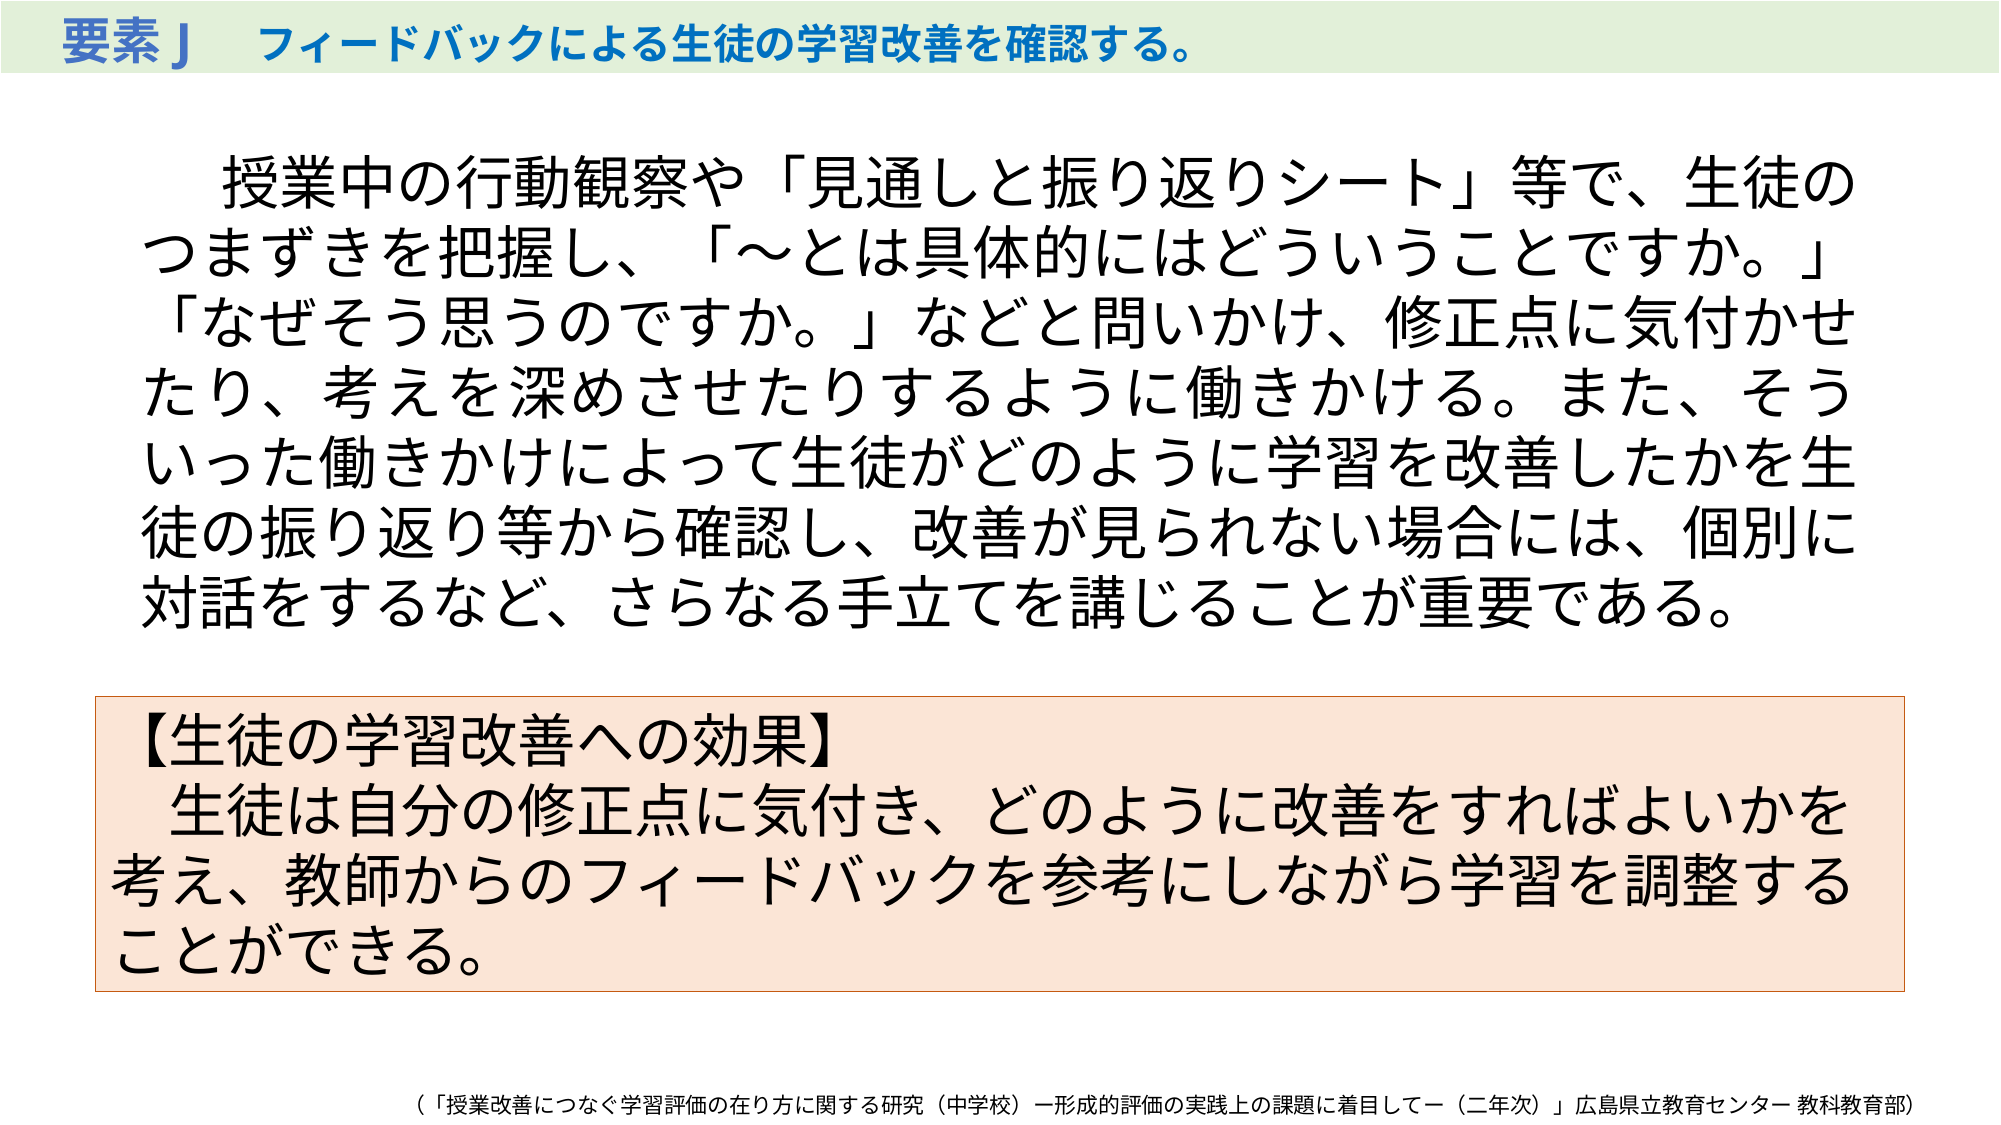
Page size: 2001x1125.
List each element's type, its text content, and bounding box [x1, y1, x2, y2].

text_box 【生徒の学習改善への効果】 生徒は自分の修正点に気付き、どのように改善をすればよいかを考え、教師からのフィードバックを参考にしながら学習を調整することができる。 [95, 696, 1905, 992]
text_box （「授業改善につなぐ学習評価の在り方に関する研究（中学校）ー形成的評価の実践上の課題に着目してー（二年次）」広島県立教育センター 教科教育部） [388, 1084, 2000, 1125]
text_box 授業中の行動観察や「見通しと振り返りシート」等で、生徒のつまずきを把握し、「～とは具体的にはどういうことですか。」「なぜそう思うのですか。」などと問いかけ、修正点に気付かせたり、考えを深めさせたりするように働きかける。また、そういった働きかけによって生徒がどのように学習を改善したかを生徒の振り返り等から確認し、改善が見られない場合には、個別に対話をするなど、さらなる手立てを講じることが重要である。 [125, 138, 1875, 644]
table_header 要素J フィードバックによる生徒の学習改善を確認する。 [1, 1, 1999, 73]
